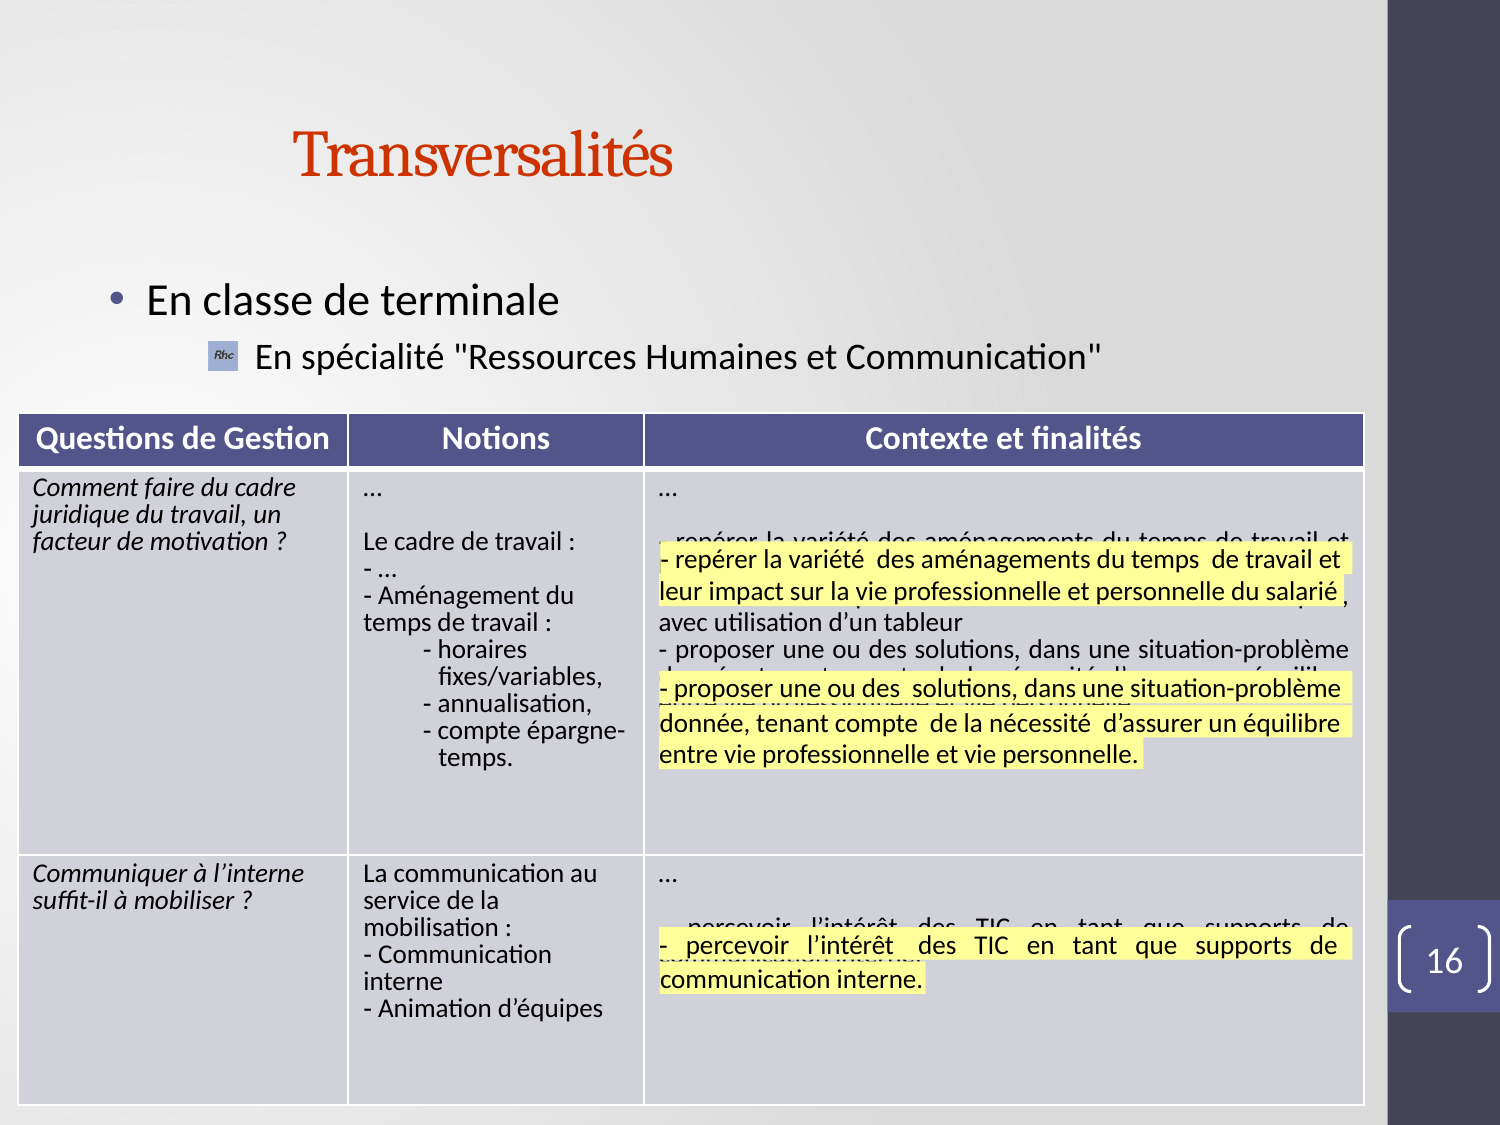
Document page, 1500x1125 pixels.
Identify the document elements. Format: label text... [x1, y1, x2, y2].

text_box entre vie professionnelle et vie personnelle. [659, 736, 1144, 770]
table_header Questions de Gestion [19, 414, 347, 466]
slide_number 16 [1397, 924, 1492, 994]
text_box ‐ percevoir l’intérêt des TIC en tant que supports de [659, 927, 1353, 960]
table_cell … ‐ percevoir l’intérêt des TIC en tant que supports de communication interne. [645, 856, 1363, 1104]
text_box ‐ repérer la variété des aménagements du temps de travail et [660, 541, 1353, 574]
text_box communication interne. [659, 961, 926, 994]
picture [207, 341, 238, 371]
text_box donnée, tenant compte de la nécessité d’assurer un équilibre [659, 704, 1353, 738]
table_header Contexte et finalités [645, 414, 1363, 466]
table_cell … ‐ repérer la variété des aménagements du temps de travail et leur impact sur la vie professionnelle et personnelle du salarié ‐ calculer des temps de travail en se limitant à des cas simples, avec utilisation d’un tableur ‐ proposer une ou des solutions, dans une situation-problème donnée, tenant compte de la nécessité d’assurer un équilibre entre vie professionnelle et vie personnelle. … [645, 472, 1363, 854]
text_box leur impact sur la vie professionnelle et personnelle du salarié [659, 573, 1345, 607]
table_cell … Le cadre de travail : ‐ … ‐ Aménagement du temps de travail : ‐ horaires fixes/variables, ‐ annualisation, ‐ compte épargne-temps. [349, 472, 643, 854]
table_cell Comment faire du cadre juridique du travail, un facteur de motivation ? [19, 472, 347, 854]
text_box ‐ proposer une ou des solutions, dans une situation-problème [659, 670, 1353, 704]
text_box En classe de terminale En spécialité "Ressources Humaines et Communication" [75, 262, 1365, 338]
table_cell La communication au service de la mobilisation : ‐ Communication interne ‐ Animation d’équipes [349, 856, 643, 1104]
table_cell Communiquer à l’interne suffit-il à mobiliser ? [19, 856, 347, 1104]
title Transversalités [277, 66, 1325, 233]
table_header Notions [349, 414, 643, 466]
